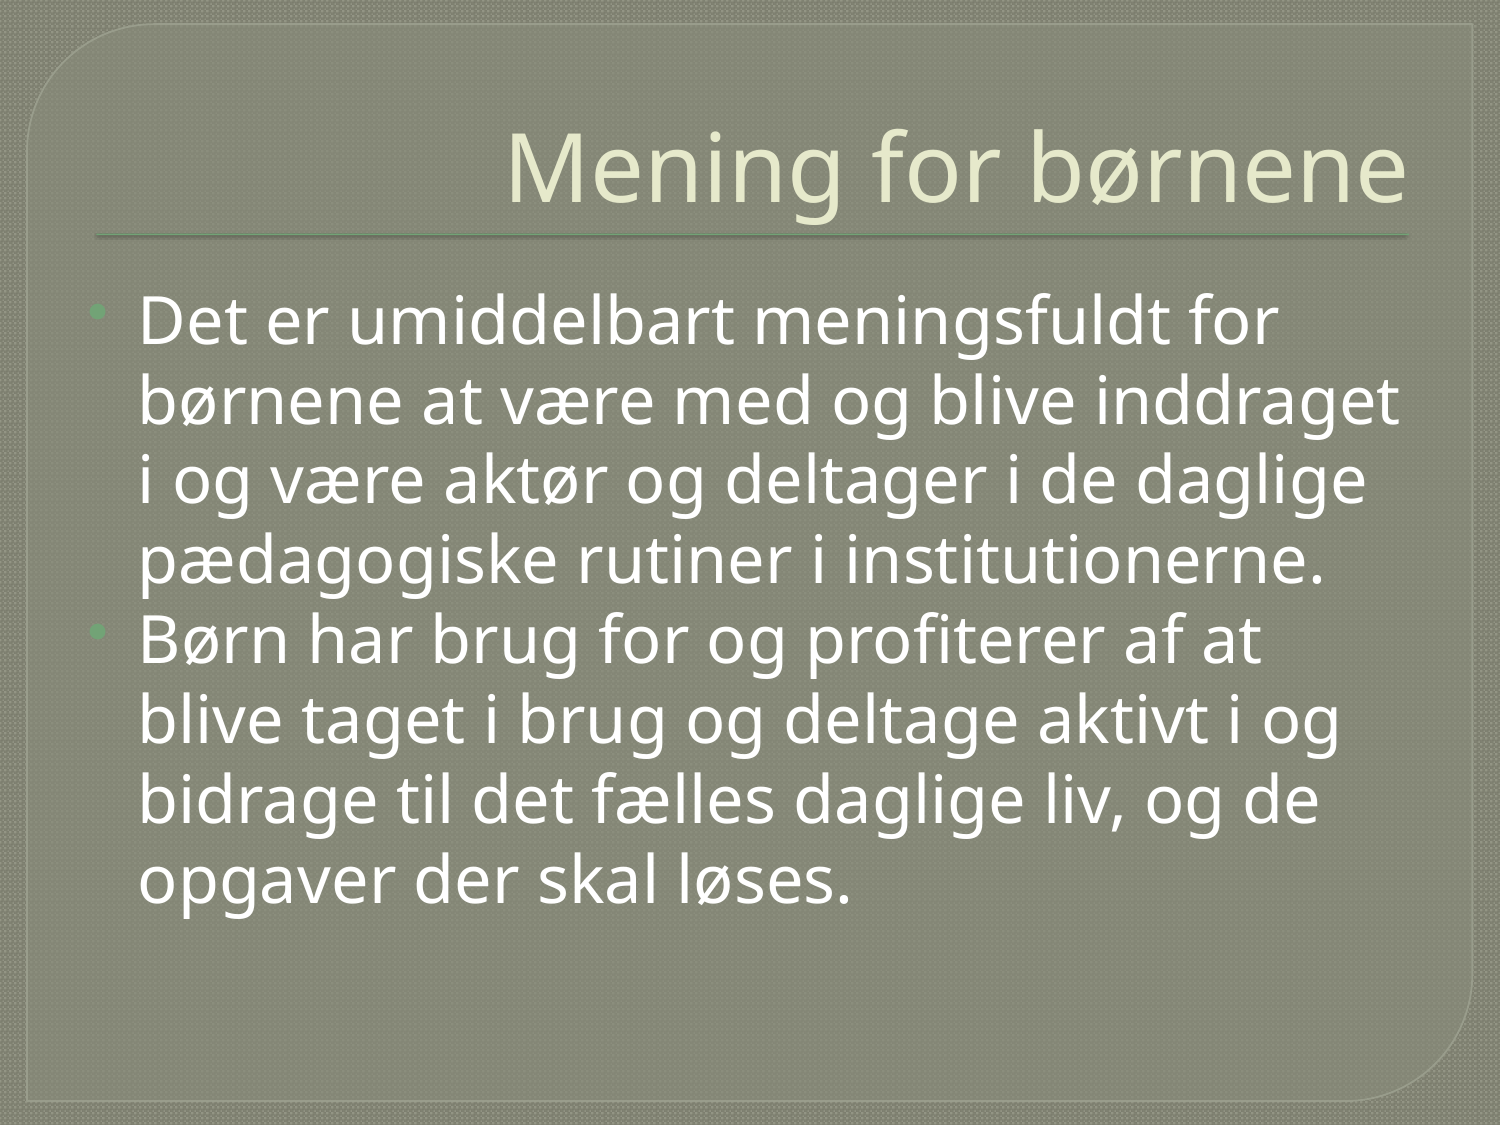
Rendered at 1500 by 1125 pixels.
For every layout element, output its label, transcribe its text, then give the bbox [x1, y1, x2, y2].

list Det er umiddelbart meningsfuldt for børnene at være med og blive inddraget i og være aktør og deltager i de daglige pædagogiske rutiner i institutionerne. Børn har brug for og profiterer af at blive taget i brug og deltage aktivt i og bidrage til det fælles daglige liv, og de opgaver der skal løses. [75, 270, 1425, 1013]
title Mening for børnene [75, 41, 1425, 230]
